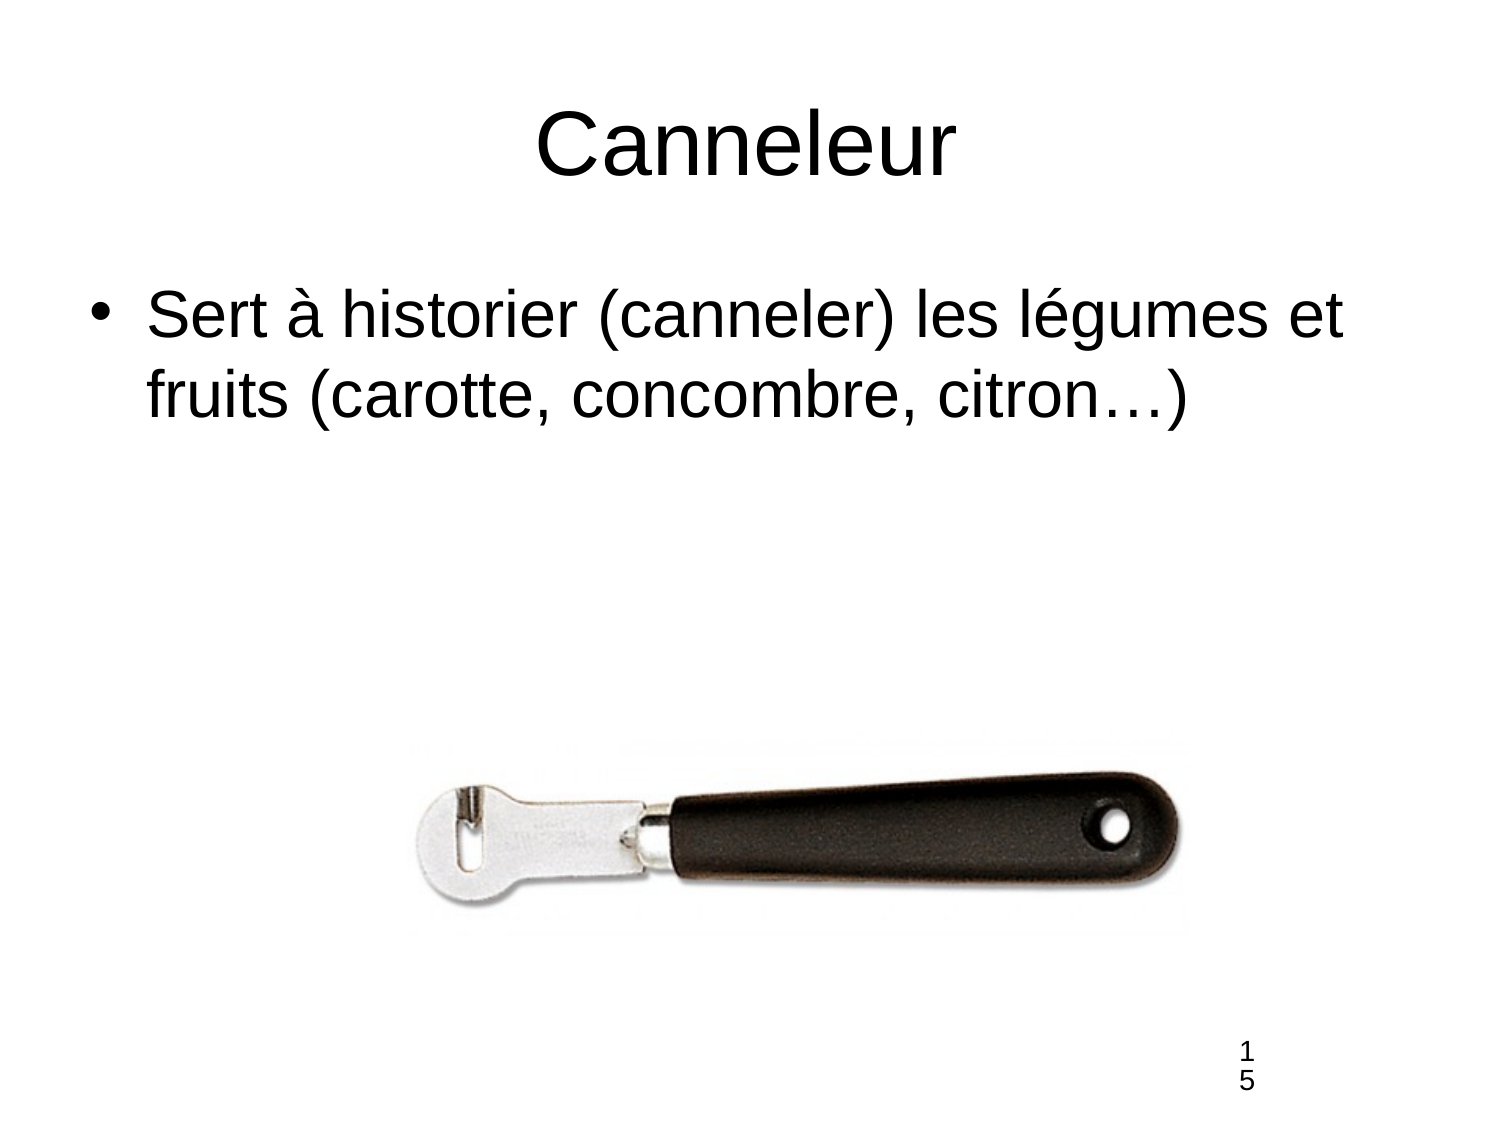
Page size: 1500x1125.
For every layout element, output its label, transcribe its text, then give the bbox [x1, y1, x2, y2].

picture [407, 444, 1189, 1125]
title Canneleur [75, 14, 1425, 262]
list Sert à historier (canneler) les légumes et fruits (carotte, concombre, citron…) [75, 262, 1425, 1125]
